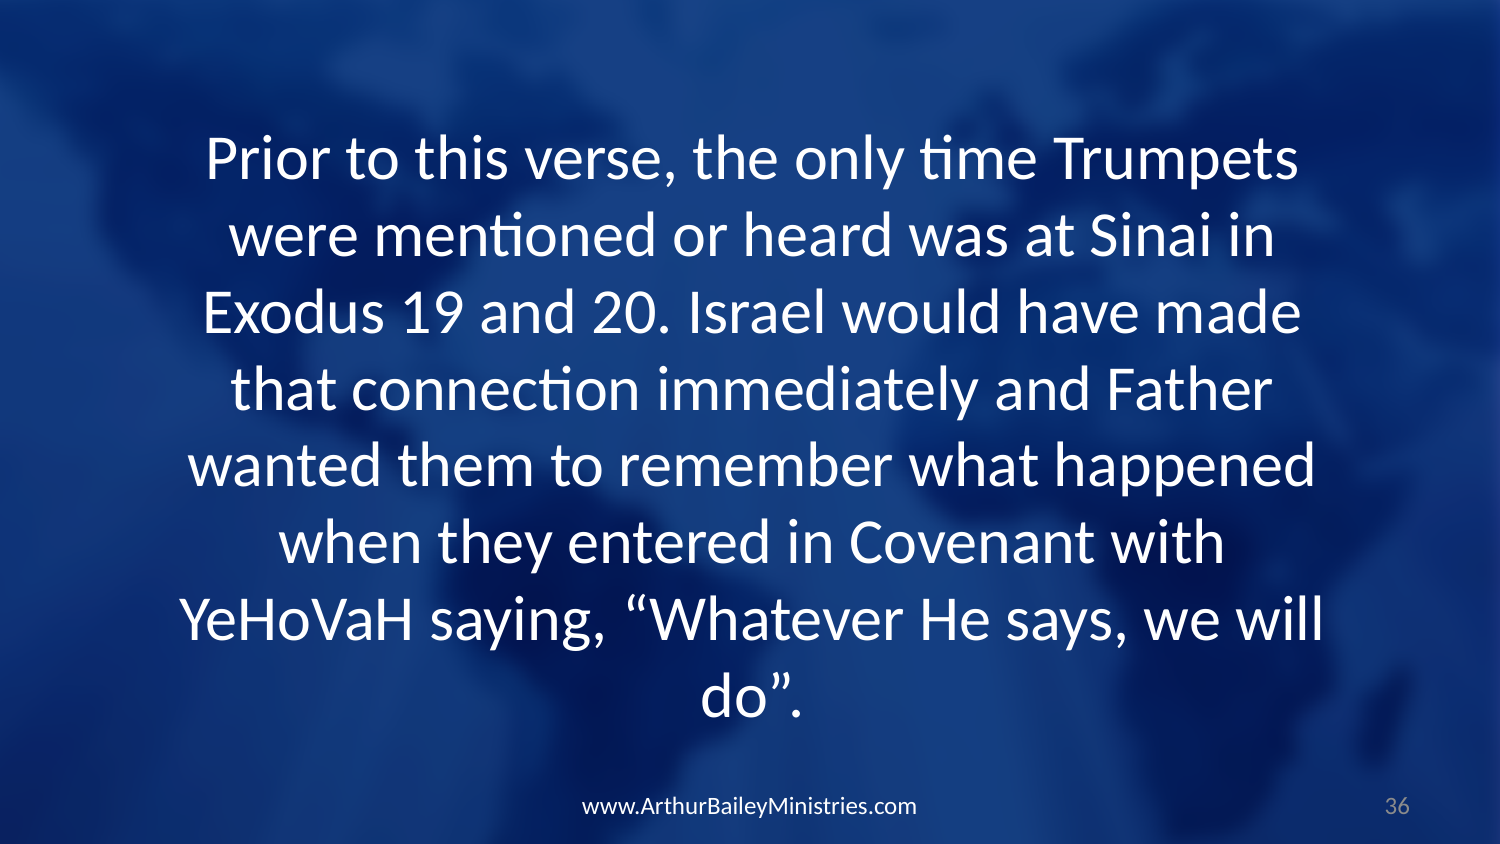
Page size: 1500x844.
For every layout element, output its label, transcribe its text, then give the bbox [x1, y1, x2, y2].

footer www.ArthurBaileyMinistries.com [512, 782, 988, 827]
picture [0, 0, 1500, 844]
list Prior to this verse, the only time Trumpets were mentioned or heard was at Sinai in Exodus 19 and 20. Israel would have made that connection immediately and Father wanted them to remember what happened when they entered in Covenant with YeHoVaH saying, “Whatever He says, we will do”. [151, 107, 1355, 741]
slide_number 36 [1074, 782, 1425, 827]
